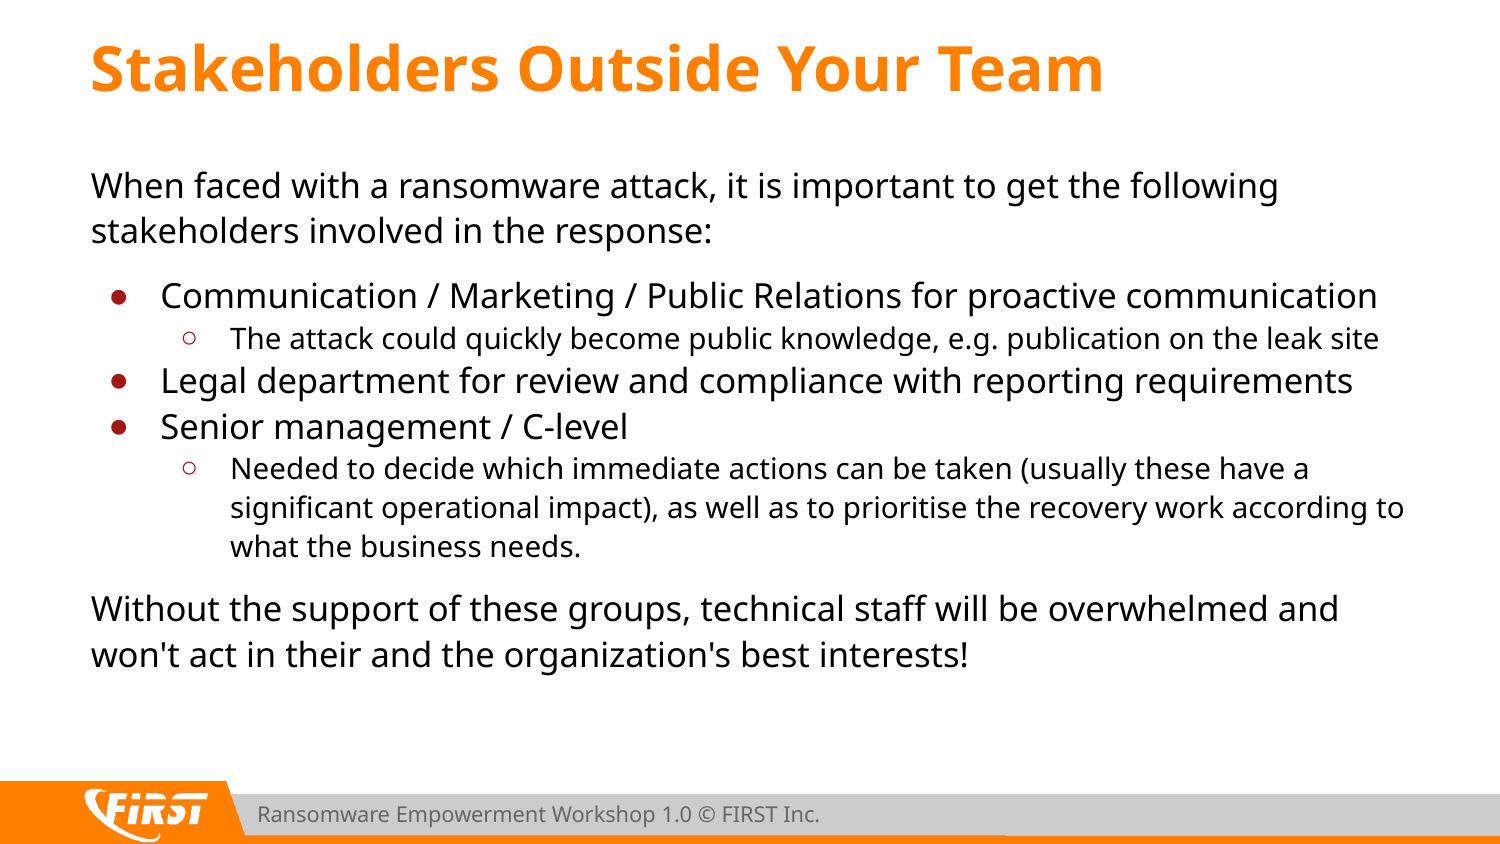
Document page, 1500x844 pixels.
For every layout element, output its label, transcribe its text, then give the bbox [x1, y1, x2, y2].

title Stakeholders Outside Your Team [75, 22, 1429, 121]
picture [0, 781, 1500, 844]
list When faced with a ransomware attack, it is important to get the following stakeholders involved in the response: Communication / Marketing / Public Relations for proactive communication The attack could quickly become public knowledge, e.g. publication on the leak site Legal department for review and compliance with reporting requirements Senior management / C-level Needed to decide which immediate actions can be taken (usually these have a significant operational impact), as well as to prioritise the recovery work according to what the business needs. Without the support of these groups, technical staff will be overwhelmed and won't act in their and the organization's best interests! [75, 144, 1429, 761]
